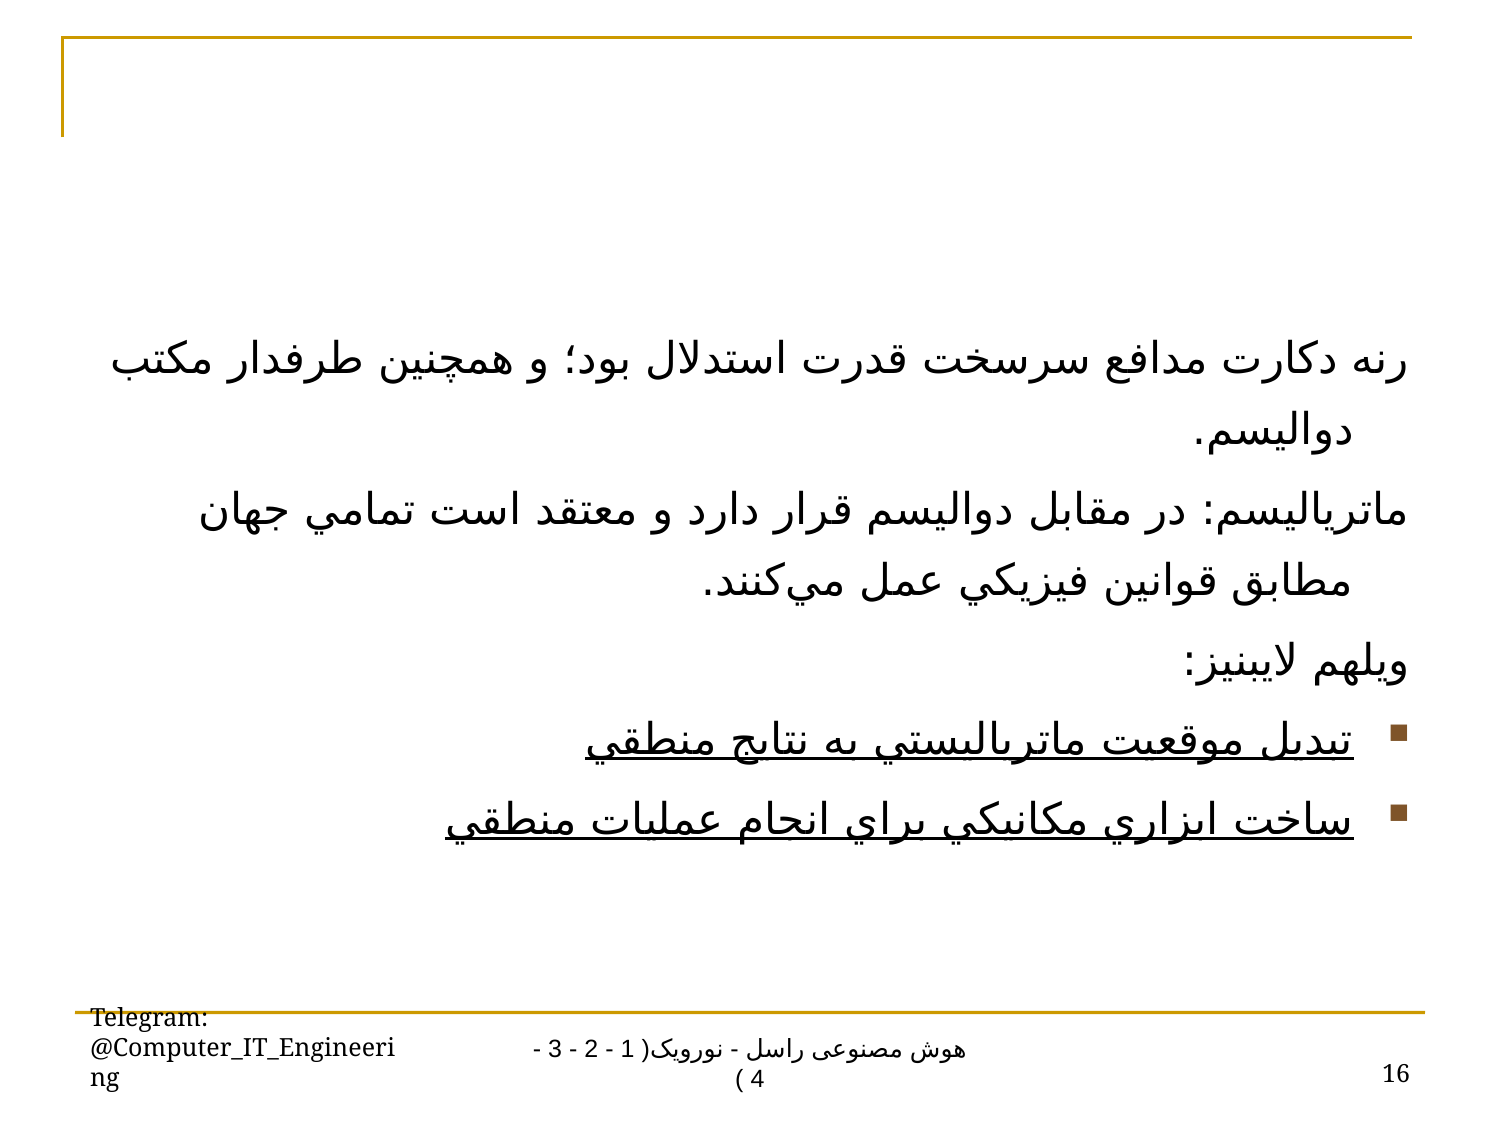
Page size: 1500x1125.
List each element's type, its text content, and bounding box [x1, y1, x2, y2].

slide_number 16 [1074, 1023, 1426, 1100]
footer هوش مصنوعی راسل - نورویک( 1 - 2 - 3 - 4 ) [512, 1024, 988, 1101]
list رنه دکارت مدافع سرسخت قدرت استدلال بود؛ و همچنين طرفدار مکتب دواليسم. ماترياليسم: در مقابل دواليسم قرار دارد و معتقد است تمامي جهان مطابق قوانين فيزيکي عمل مي‌کنند. ويلهم لايبنيز: تبديل موقعيت ماترياليستي به نتايج منطقي ساخت ابزاري مکانيکي براي انجام عمليات منطقي [74, 304, 1426, 883]
slide_number Telegram: @Computer_IT_Engineering [74, 1023, 426, 1100]
